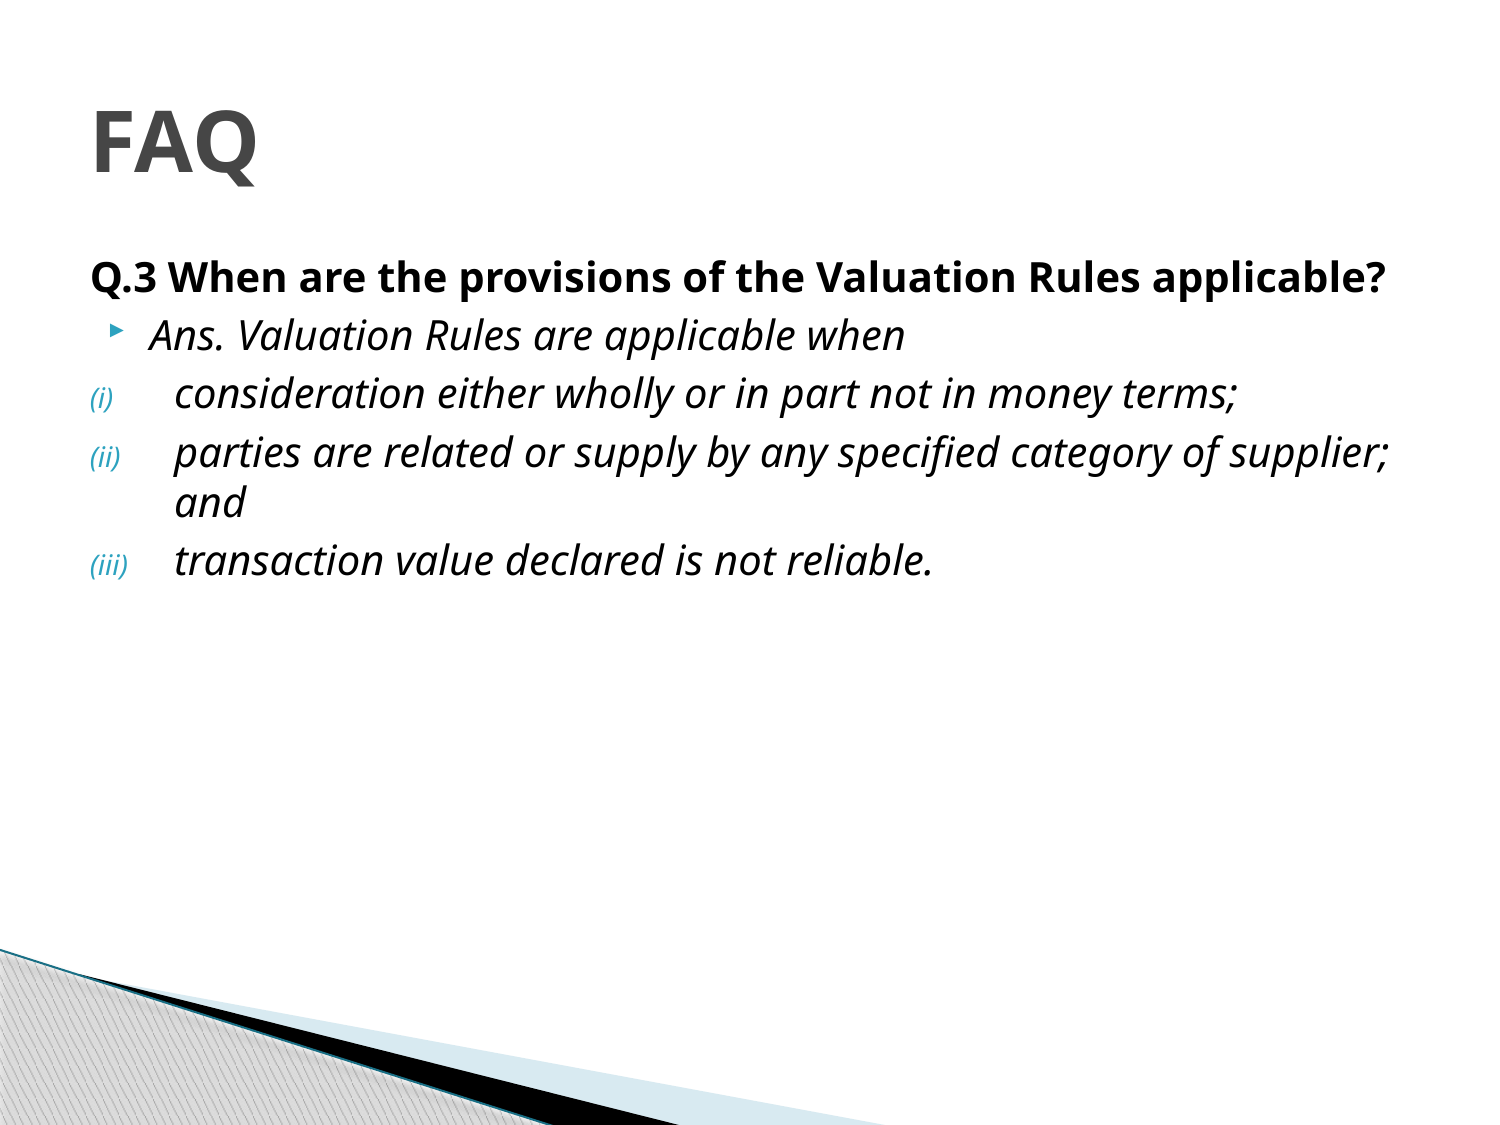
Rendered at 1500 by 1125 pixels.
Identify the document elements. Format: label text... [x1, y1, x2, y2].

title FAQ [75, 45, 1425, 233]
list Q.3 When are the provisions of the Valuation Rules applicable? Ans. Valuation Rules are applicable when consideration either wholly or in part not in money terms; parties are related or supply by any specified category of supplier; and transaction value declared is not reliable. [75, 243, 1425, 986]
